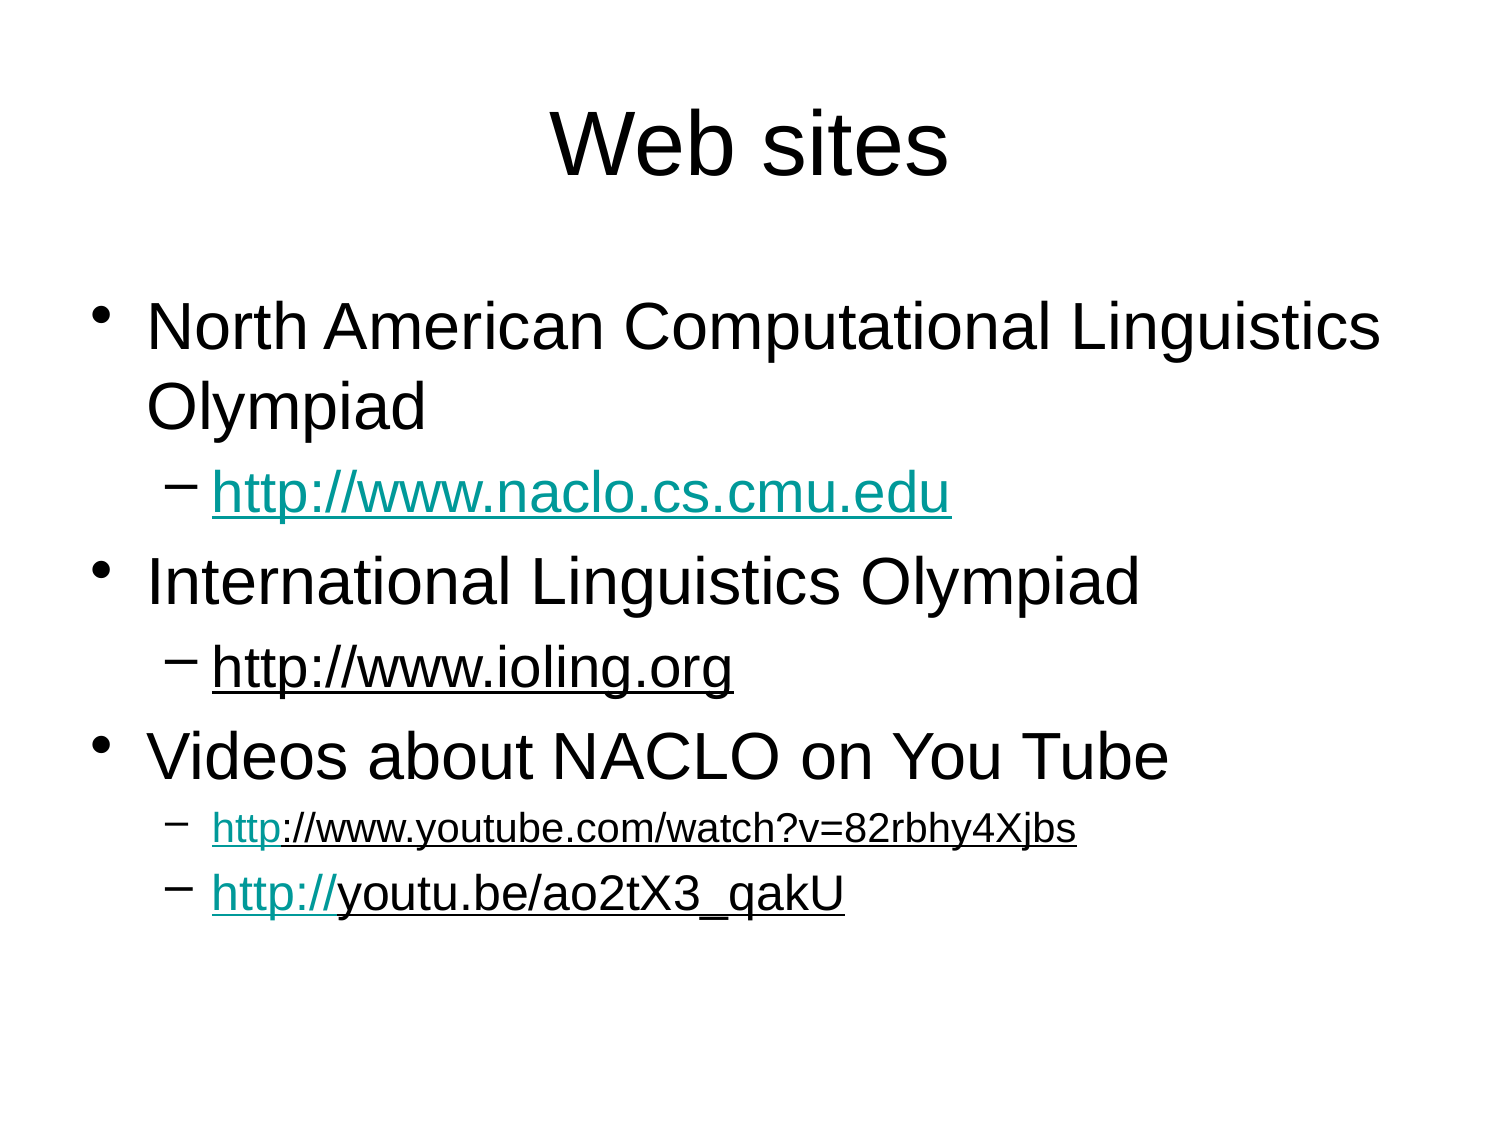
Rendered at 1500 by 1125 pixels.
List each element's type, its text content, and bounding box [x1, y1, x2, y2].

title Web sites [74, 44, 1426, 233]
list North American Computational Linguistics Olympiad http://www.naclo.cs.cmu.edu International Linguistics Olympiad http://www.ioling.org Videos about NACLO on You Tube http://www.youtube.com/watch?v=82rbhy4Xjbs http://youtu.be/ao2tX3_qakU [74, 274, 1413, 1051]
